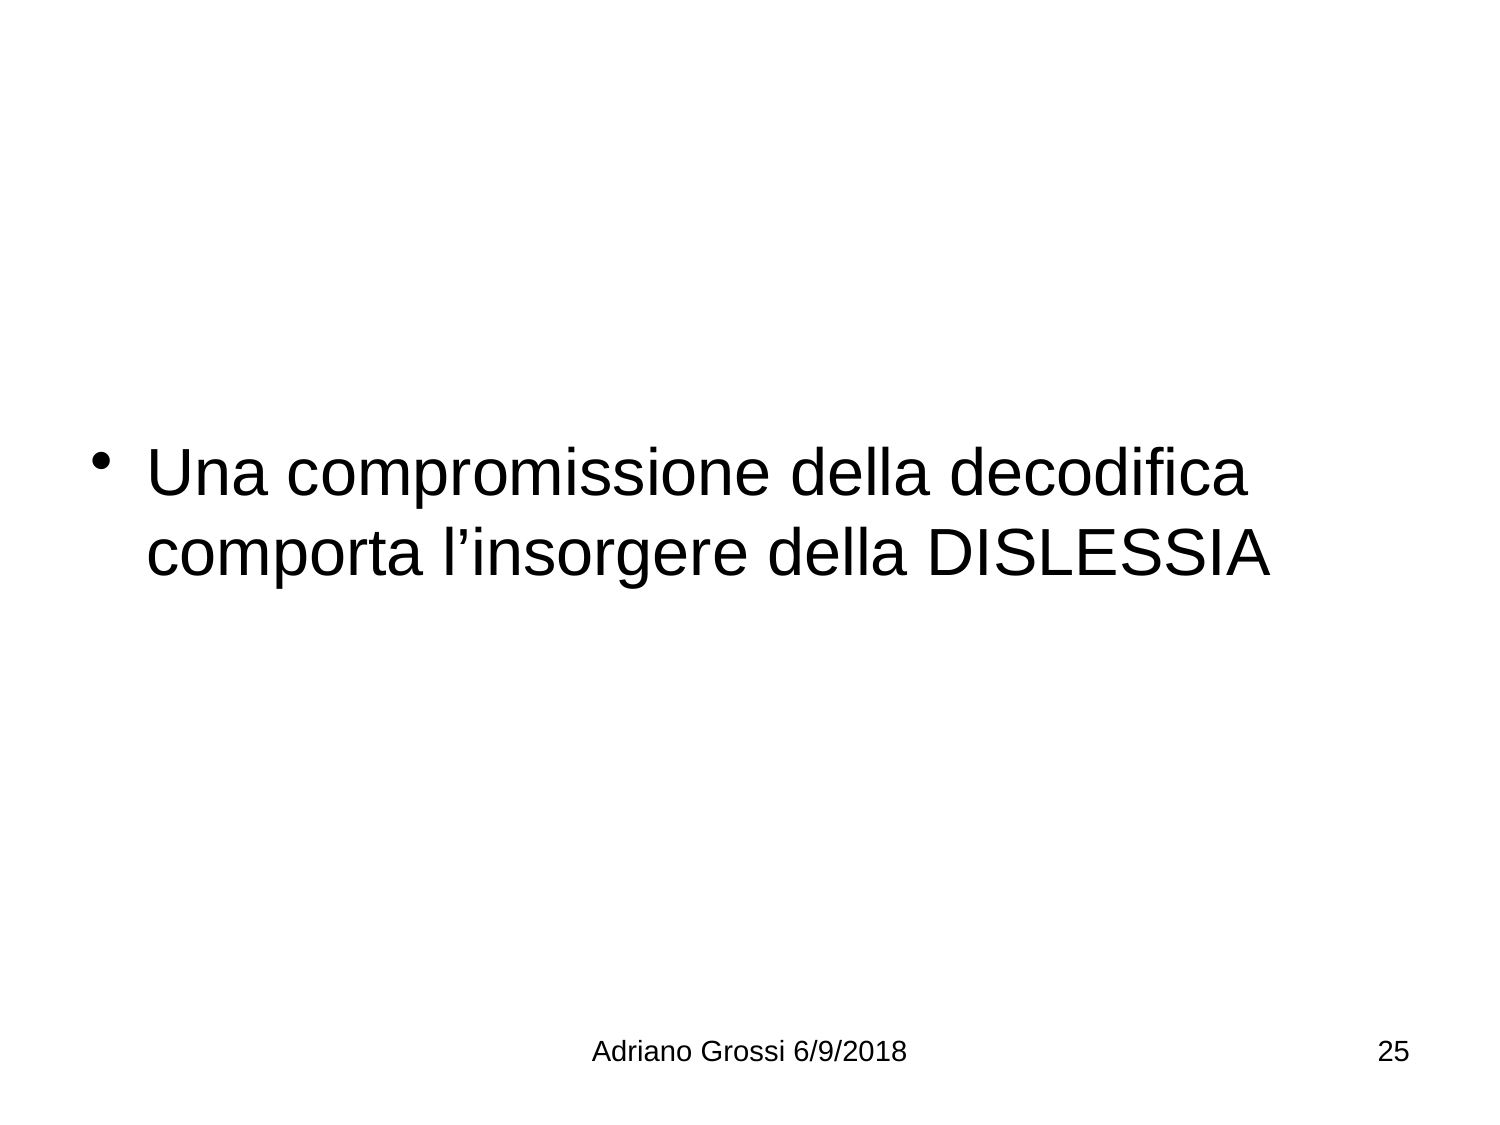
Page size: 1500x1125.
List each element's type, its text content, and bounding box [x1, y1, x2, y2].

footer Adriano Grossi 6/9/2018 [512, 1024, 988, 1103]
slide_number 25 [1074, 1024, 1426, 1103]
list Una compromissione della decodifica comporta l’insorgere della DISLESSIA [75, 420, 1425, 681]
